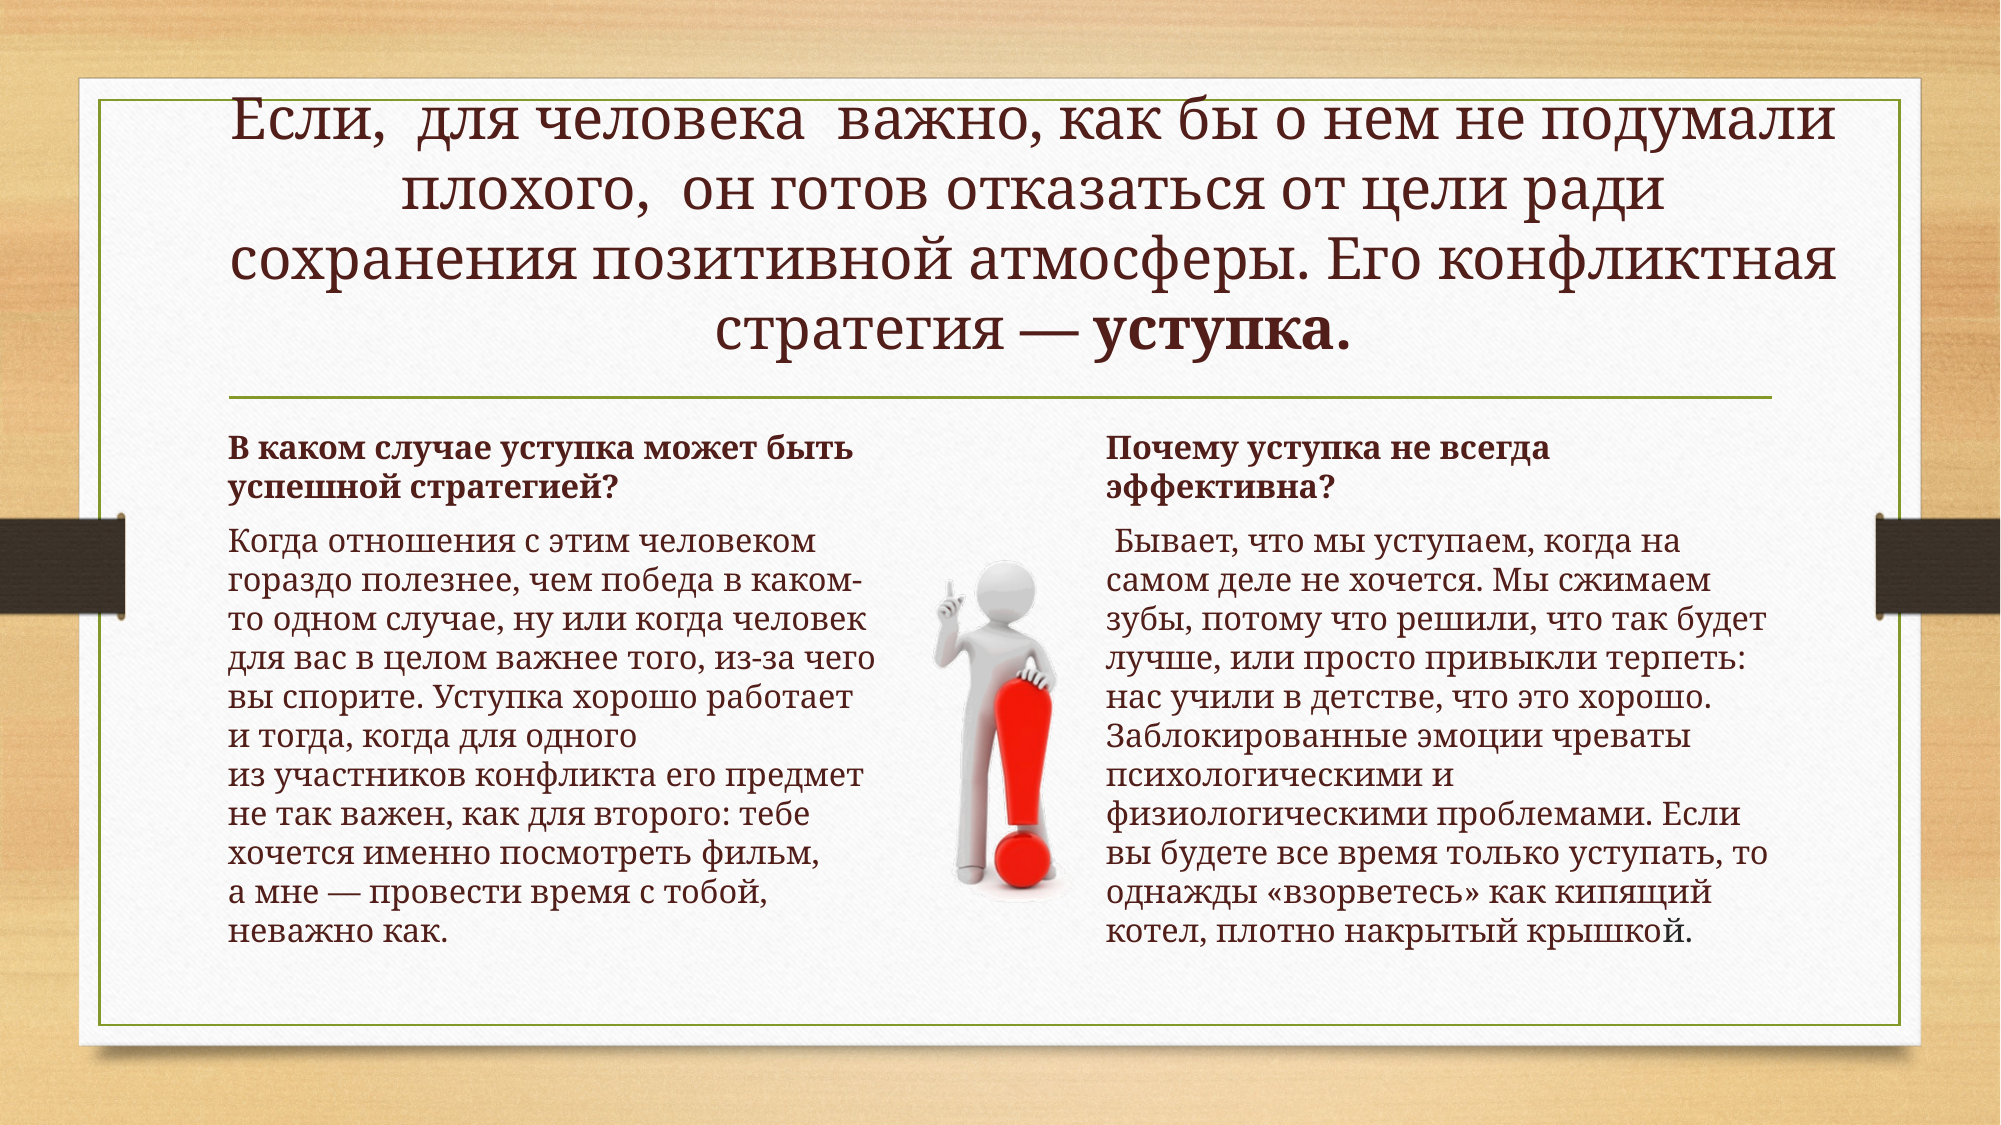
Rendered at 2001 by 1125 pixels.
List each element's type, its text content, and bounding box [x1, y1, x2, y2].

list В каком случае уступка может быть успешной стратегией? Когда отношения с этим человеком гораздо полезнее, чем победа в каком-то одном случае, ну или когда человек для вас в целом важнее того, из-за чего вы спорите. Уступка хорошо работает и тогда, когда для одного из участников конфликта его предмет не так важен, как для второго: тебе хочется именно посмотреть фильм, а мне — провести время с тобой, неважно как. [213, 420, 896, 963]
picture [0, 0, 2001, 1125]
title Если, для человека важно, как бы о нем не подумали плохого, он готов отказаться от цели ради сохранения позитивной атмосферы. Его конфликтная стратегия — уступка. [213, 115, 1855, 397]
list Почему уступка не всегда эффективна? Бывает, что мы уступаем, когда на самом деле не хочется. Мы сжимаем зубы, потому что решили, что так будет лучше, или просто привыкли терпеть: нас учили в детстве, что это хорошо. Заблокированные эмоции чреваты психологическими и физиологическими проблемами. Если вы будете все время только уступать, то однажды «взорветесь» как кипящий котел, плотно накрытый крышкой. [1090, 420, 1788, 963]
